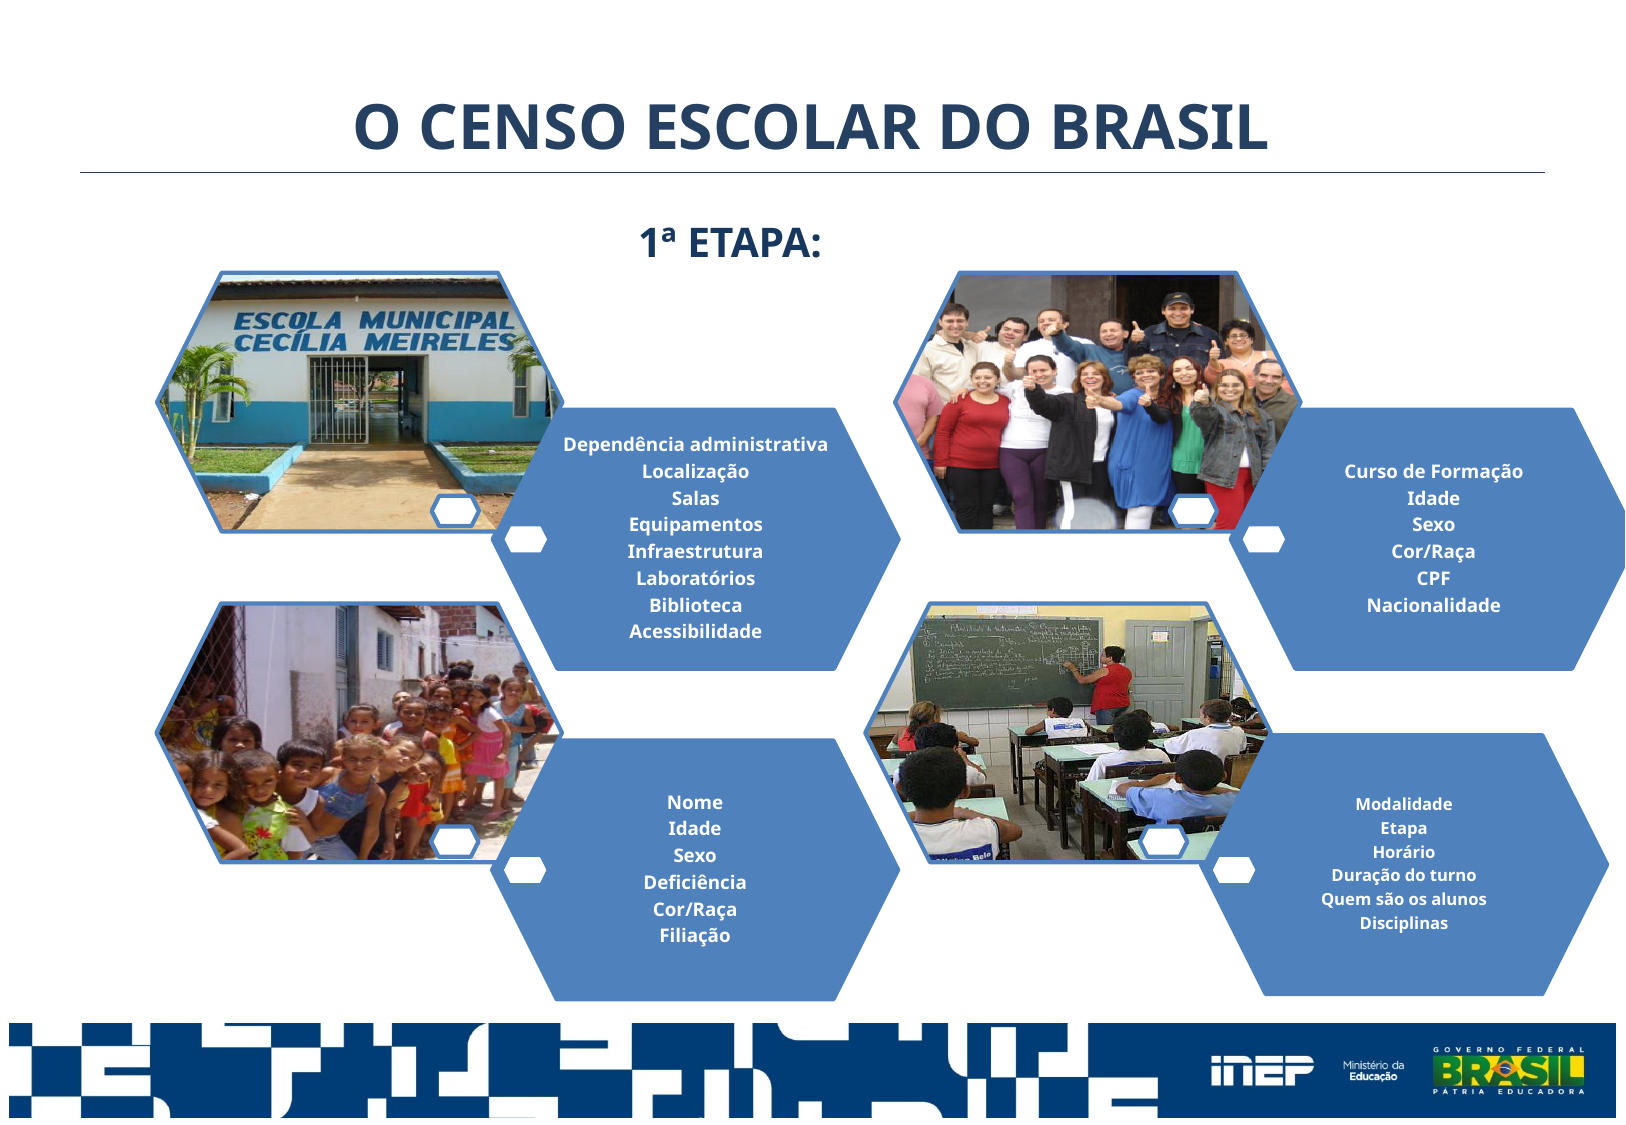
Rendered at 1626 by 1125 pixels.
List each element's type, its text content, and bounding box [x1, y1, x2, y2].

text_box O CENSO ESCOLAR DO BRASIL [0, 4, 1623, 185]
picture [9, 1023, 1616, 1118]
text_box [45, 184, 1498, 1000]
